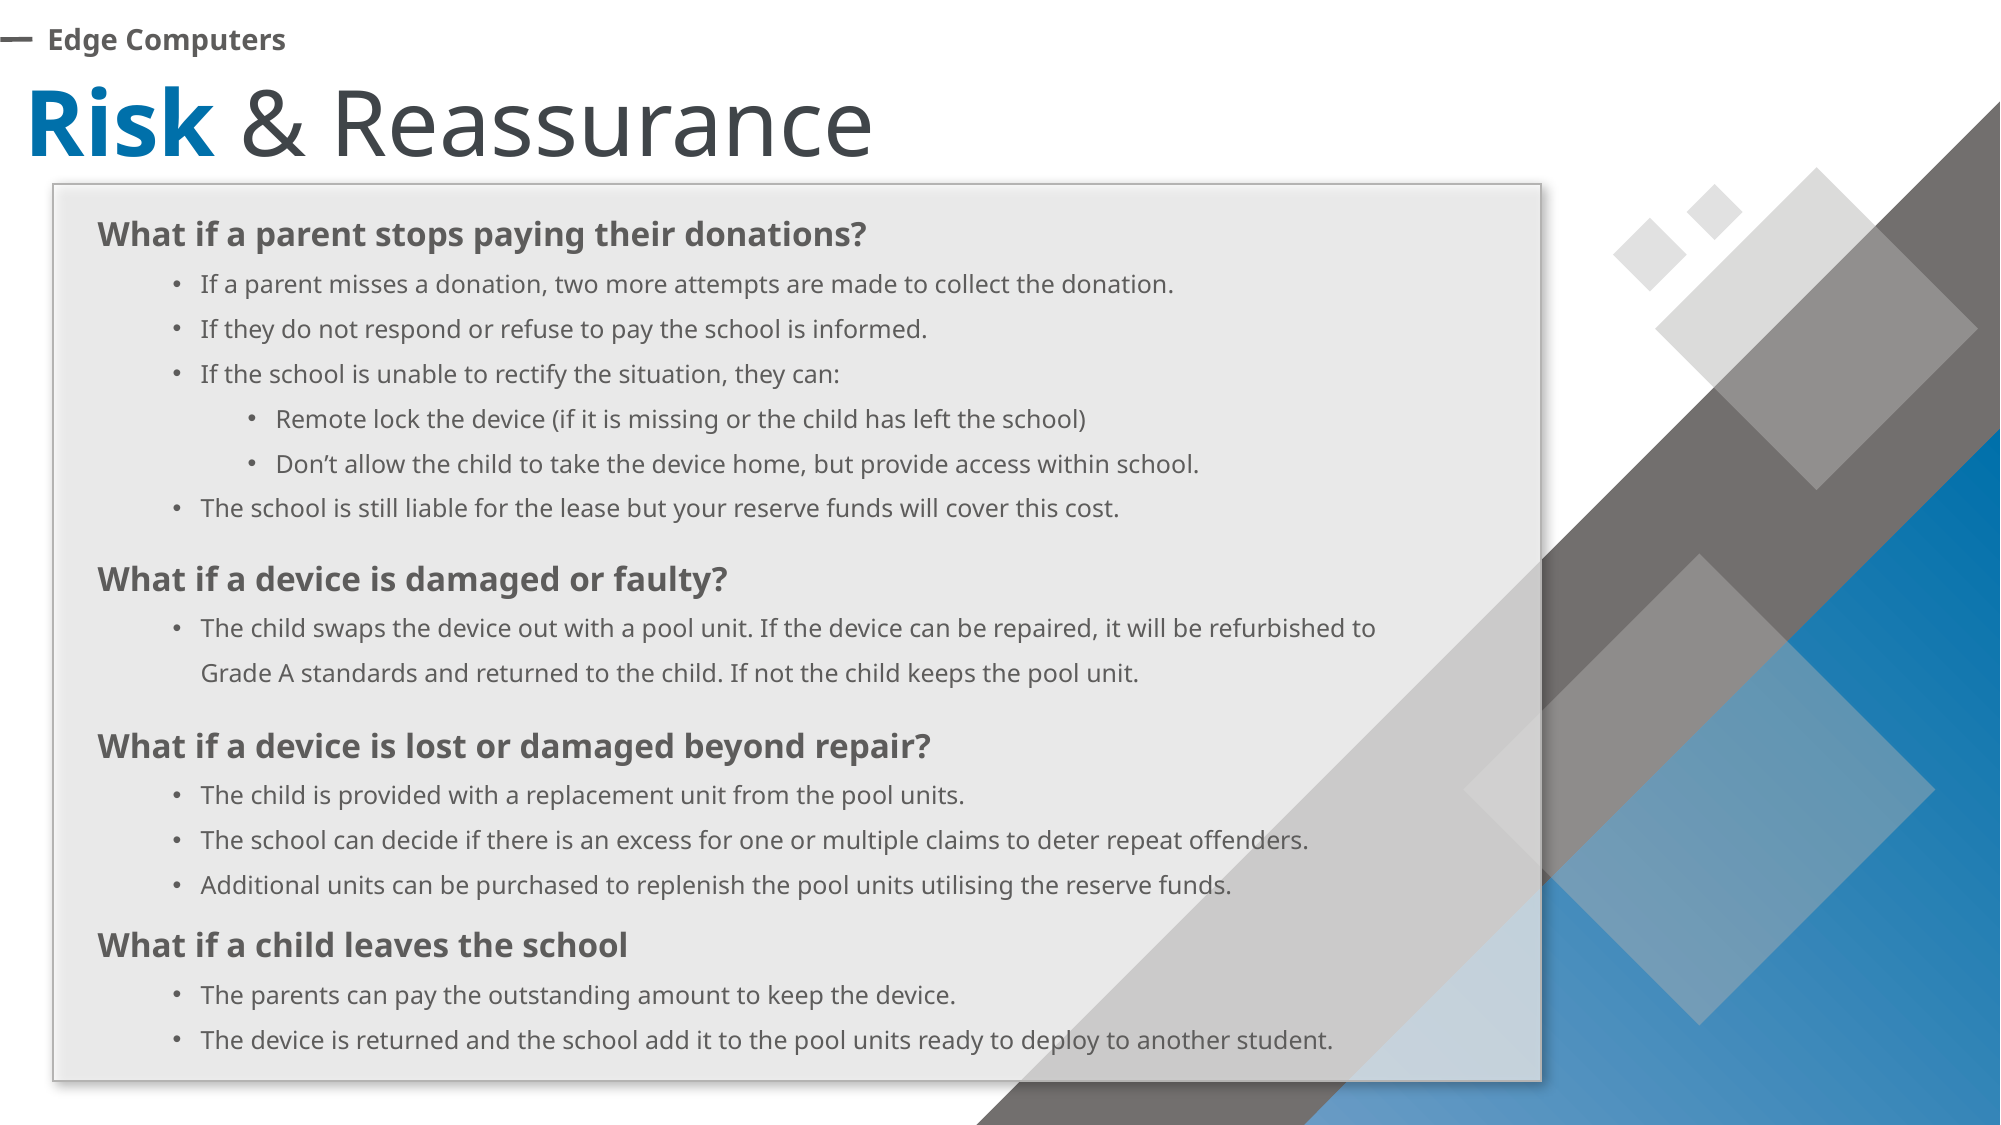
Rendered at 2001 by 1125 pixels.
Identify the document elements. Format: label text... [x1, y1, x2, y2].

text_box [52, 183, 976, 1082]
text_box Edge Computers [32, 14, 302, 57]
text_box What if a parent stops paying their donations? If a parent misses a donation, two more attempts are made to collect the donation. If they do not respond or refuse to pay the school is informed. If the school is unable to rectify the situation, they can: Remote lock the device (if it is missing or the child has left the school) Don’t allow the child to take the device home, but provide access within school. The school is still liable for the lease but your reserve funds will cover this cost. What if a device is damaged or faulty? The child swaps the device out with a pool unit. If the device can be repaired, it will be refurbished to Grade A standards and returned to the child. If not the child keeps the pool unit. What if a device is lost or damaged beyond repair? The child is provided with a replacement unit from the pool units. The school can decide if there is an excess for one or multiple claims to deter repeat offenders. Additional units can be purchased to replenish the pool units utilising the reserve funds. What if a child leaves the school The parents can pay the outstanding amount to keep the device. The device is returned and the school add it to the pool units ready to deploy to another student. [82, 206, 976, 1062]
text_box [976, 101, 2000, 1125]
text_box Risk & Reassurance [10, 57, 891, 183]
